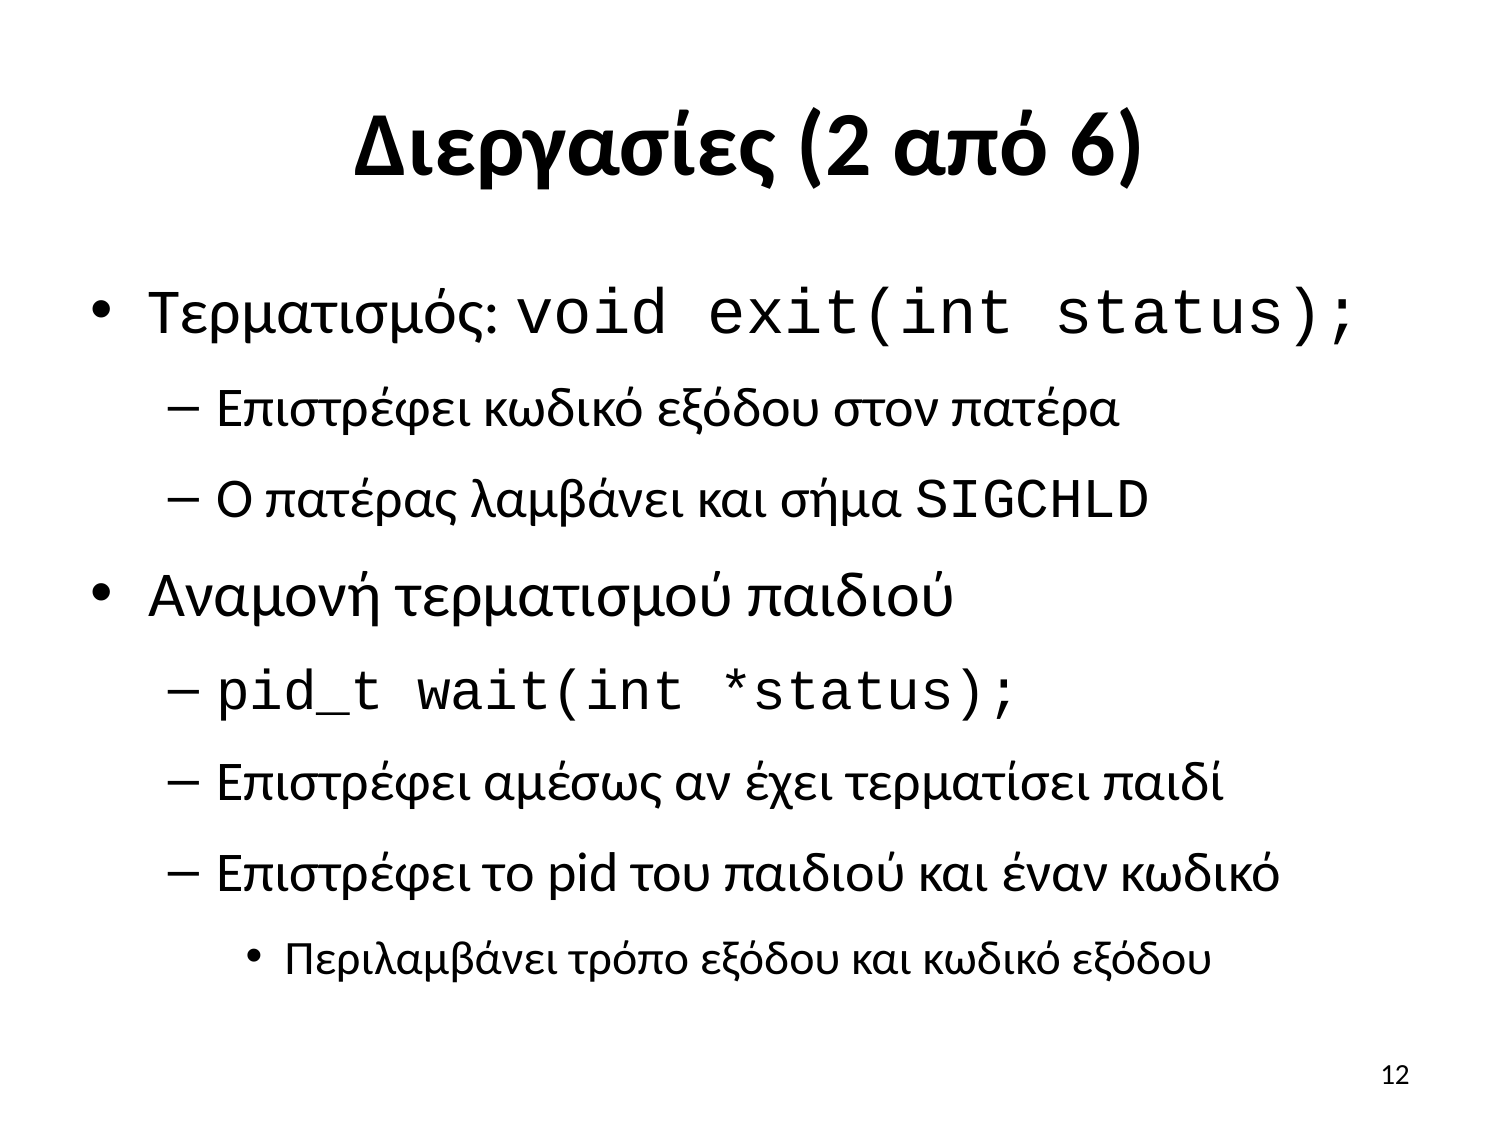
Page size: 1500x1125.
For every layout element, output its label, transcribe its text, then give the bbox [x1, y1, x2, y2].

slide_number 12 [1074, 1042, 1425, 1103]
list Τερματισμός: void exit(int status); Επιστρέφει κωδικό εξόδου στον πατέρα Ο πατέρας λαμβάνει και σήμα SIGCHLD Αναμονή τερματισμού παιδιού pid_t wait(int *status); Επιστρέφει αμέσως αν έχει τερματίσει παιδί Επιστρέφει το pid του παιδιού και έναν κωδικό Περιλαμβάνει τρόπο εξόδου και κωδικό εξόδου [75, 262, 1425, 1005]
title Διεργασίες (2 από 6) [75, 45, 1425, 233]
